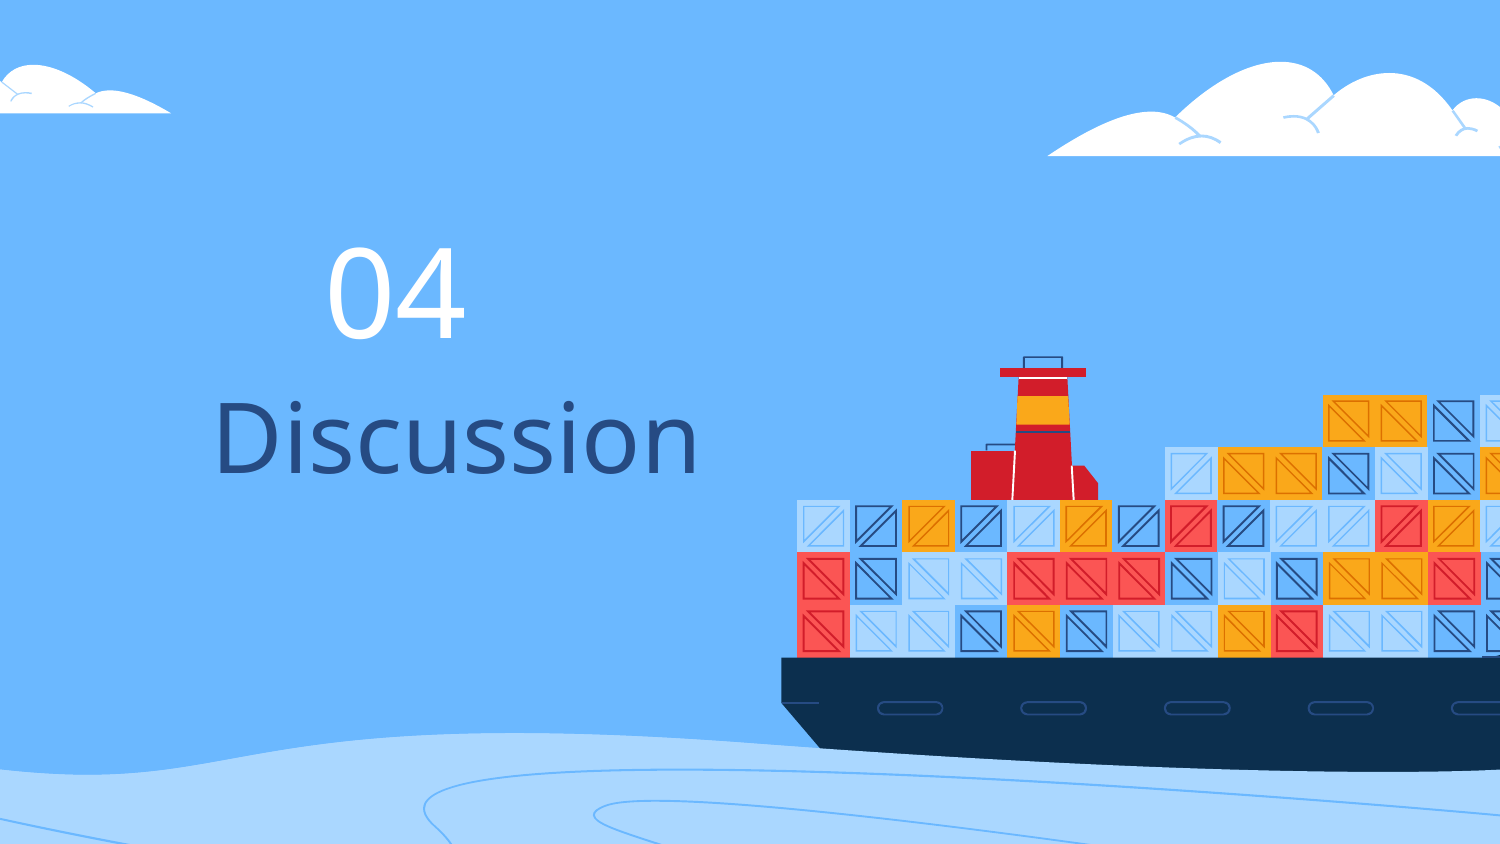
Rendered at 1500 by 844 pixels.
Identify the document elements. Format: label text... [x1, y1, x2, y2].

title Discussion [117, 364, 776, 503]
title 04 [254, 218, 538, 357]
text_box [0, 732, 1500, 844]
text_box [781, 356, 1500, 732]
